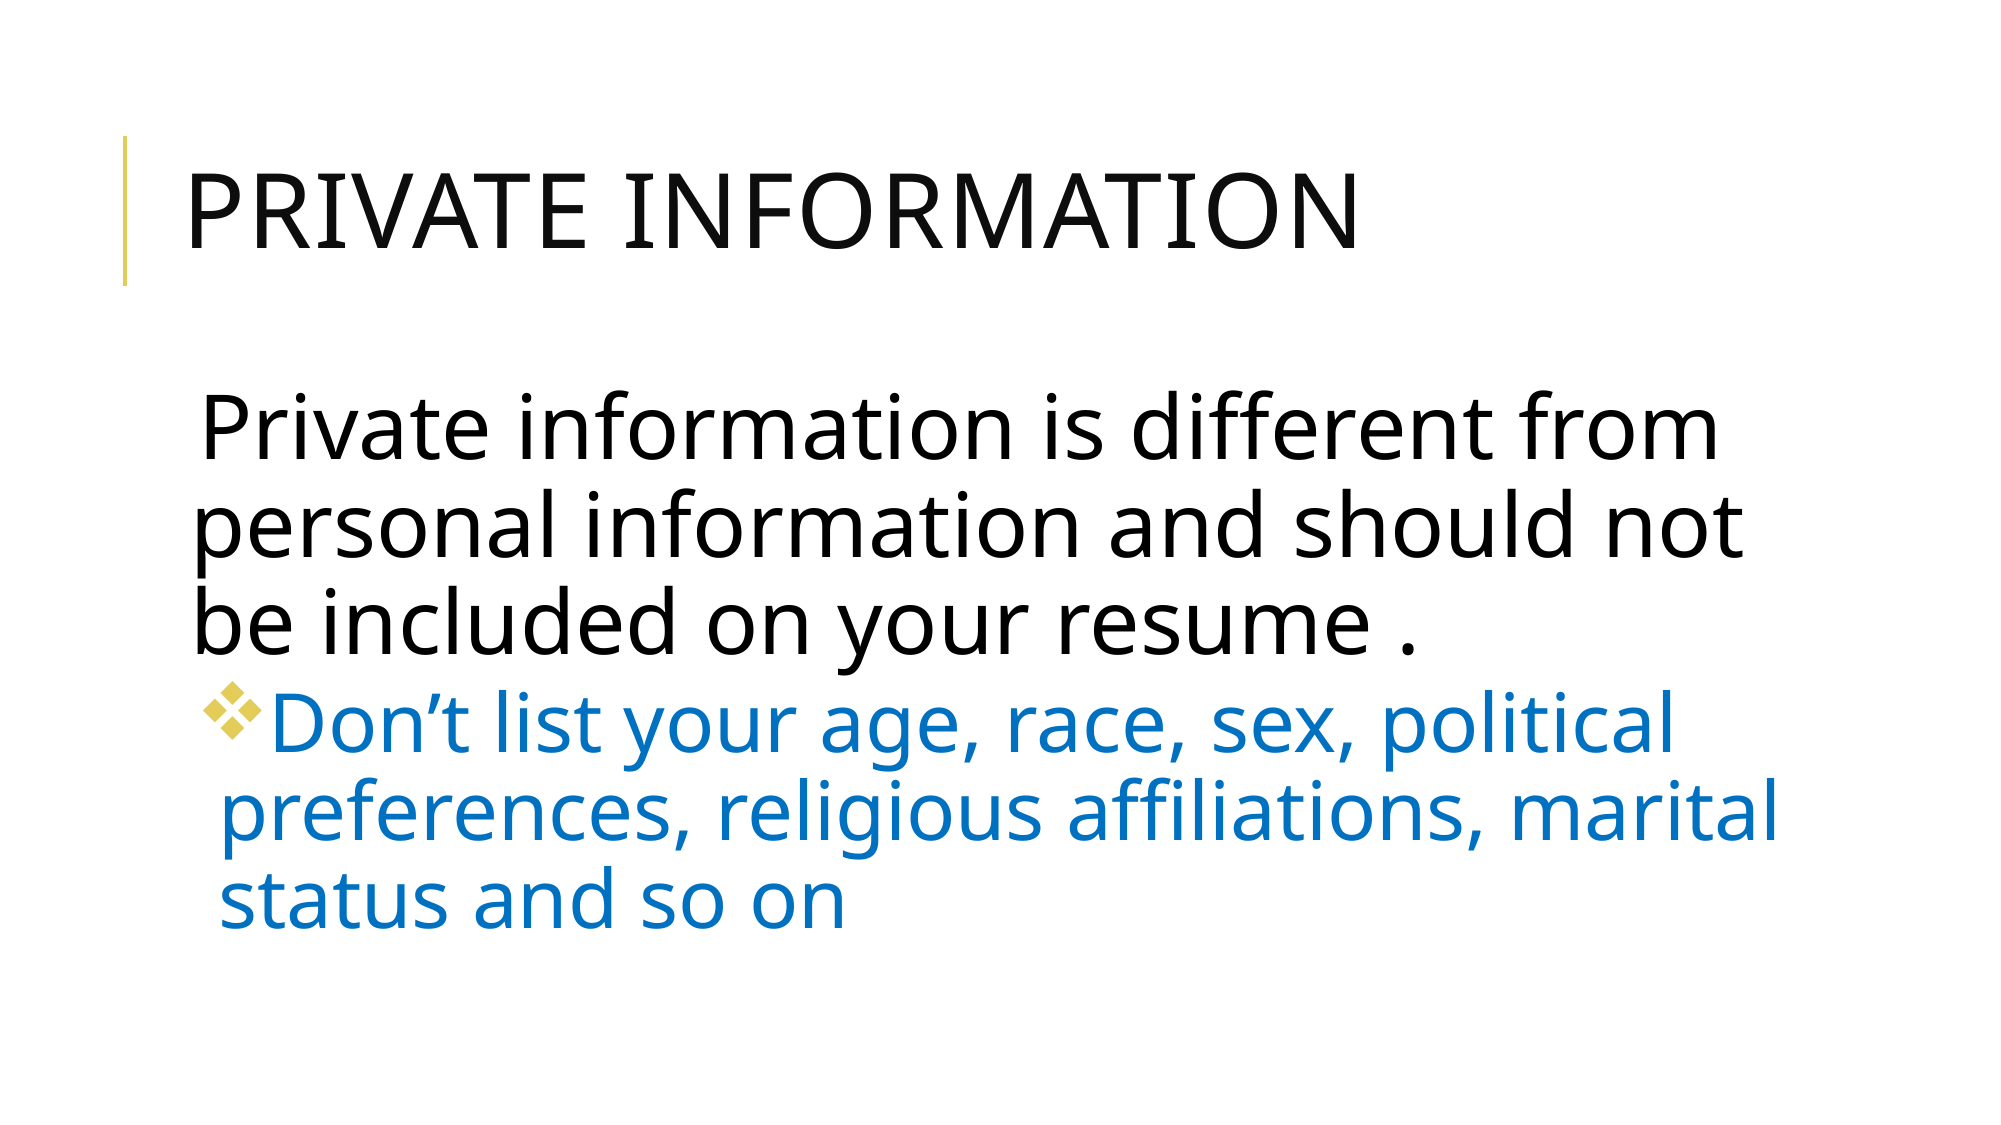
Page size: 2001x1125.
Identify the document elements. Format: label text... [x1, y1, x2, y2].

list Private information is different from personal information and should not be included on your resume . Don’t list your age, race, sex, political preferences, religious affiliations, marital status and so on [168, 375, 1824, 1035]
title Private Information [168, 96, 1763, 342]
